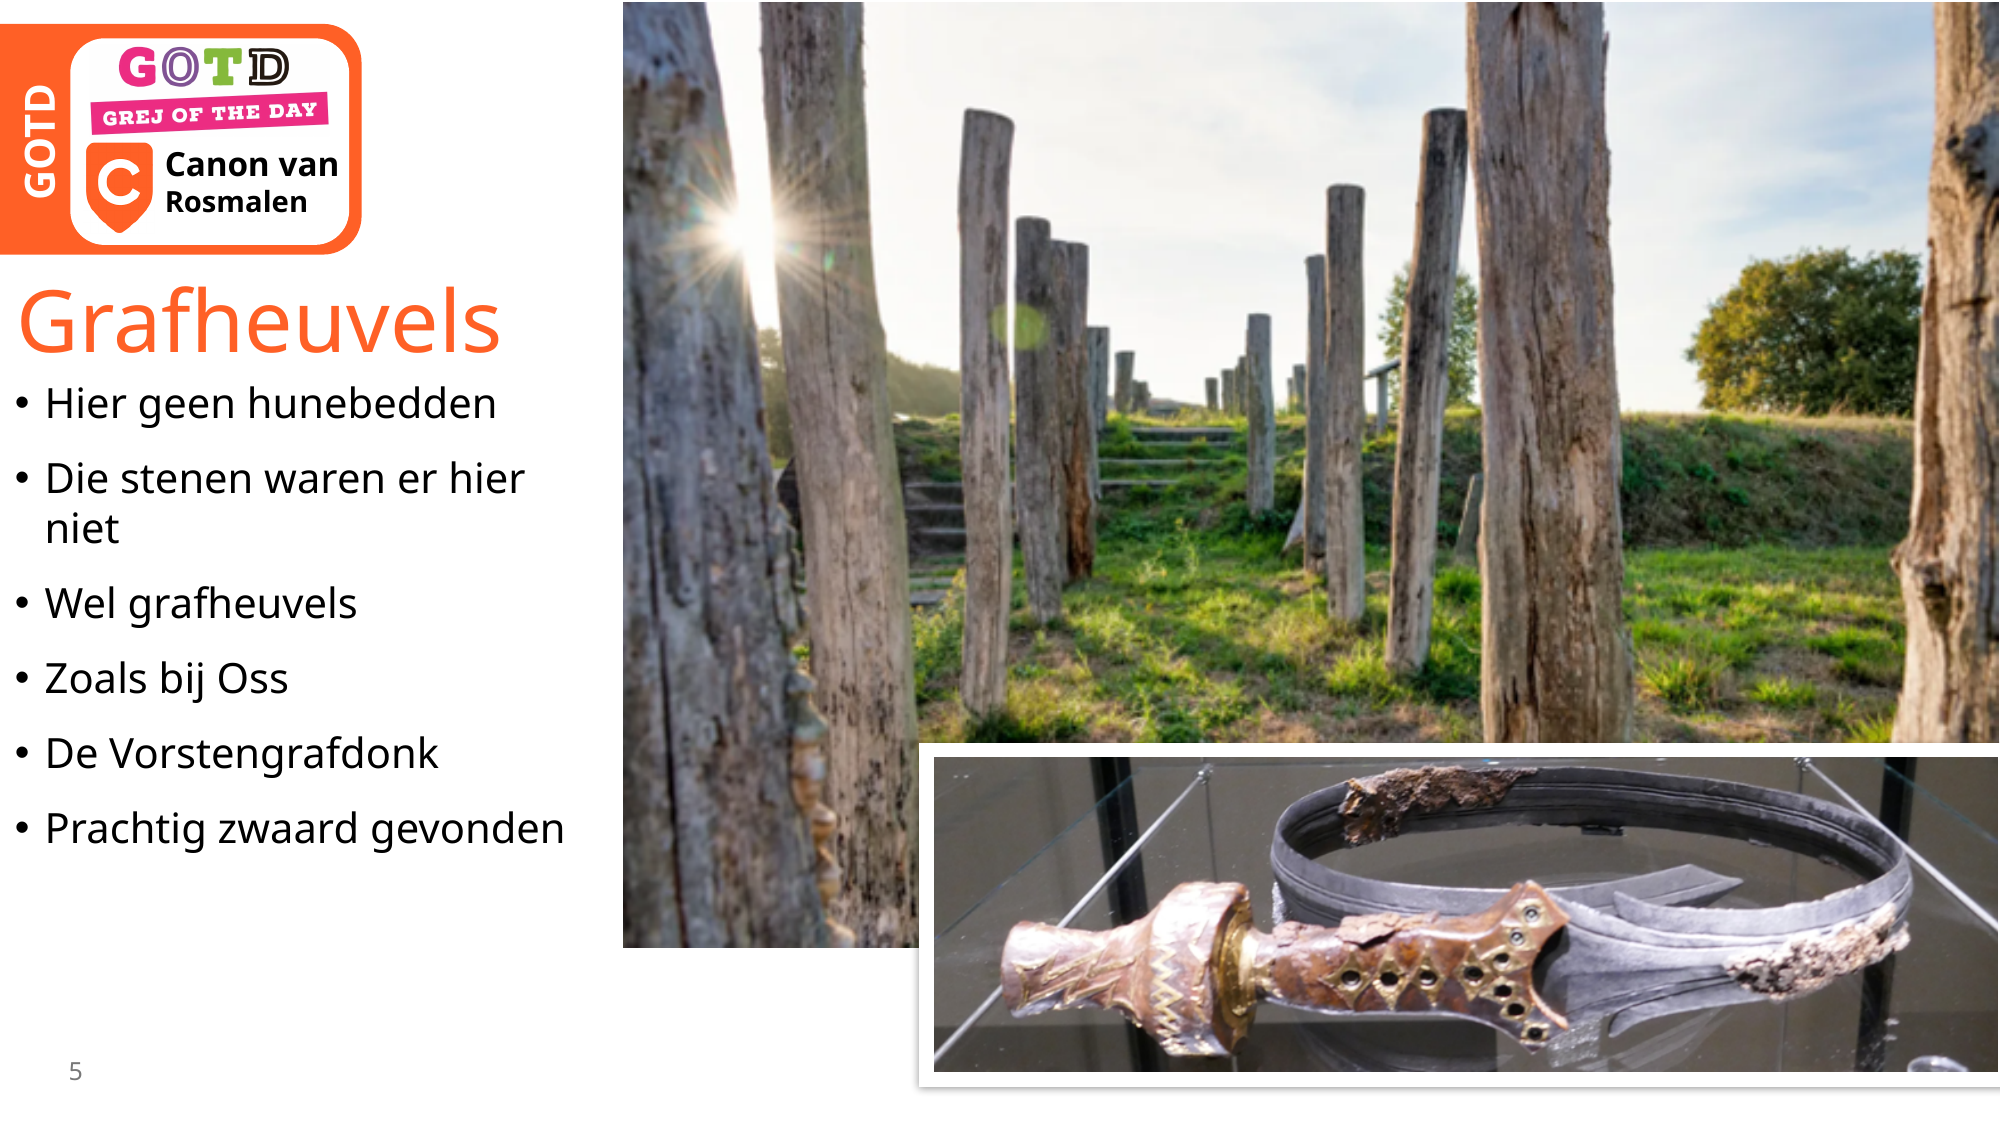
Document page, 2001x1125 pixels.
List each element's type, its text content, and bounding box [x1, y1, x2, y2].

title Grafheuvels [1, 270, 622, 369]
text_box Hier geen hunebedden Die stenen waren er hier niet Wel grafheuvels Zoals bij Oss De Vorstengrafdonk Prachtig zwaard gevonden [0, 369, 622, 860]
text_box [0, 23, 363, 256]
slide_number 5 [53, 1042, 504, 1103]
picture [622, 1, 1999, 1073]
